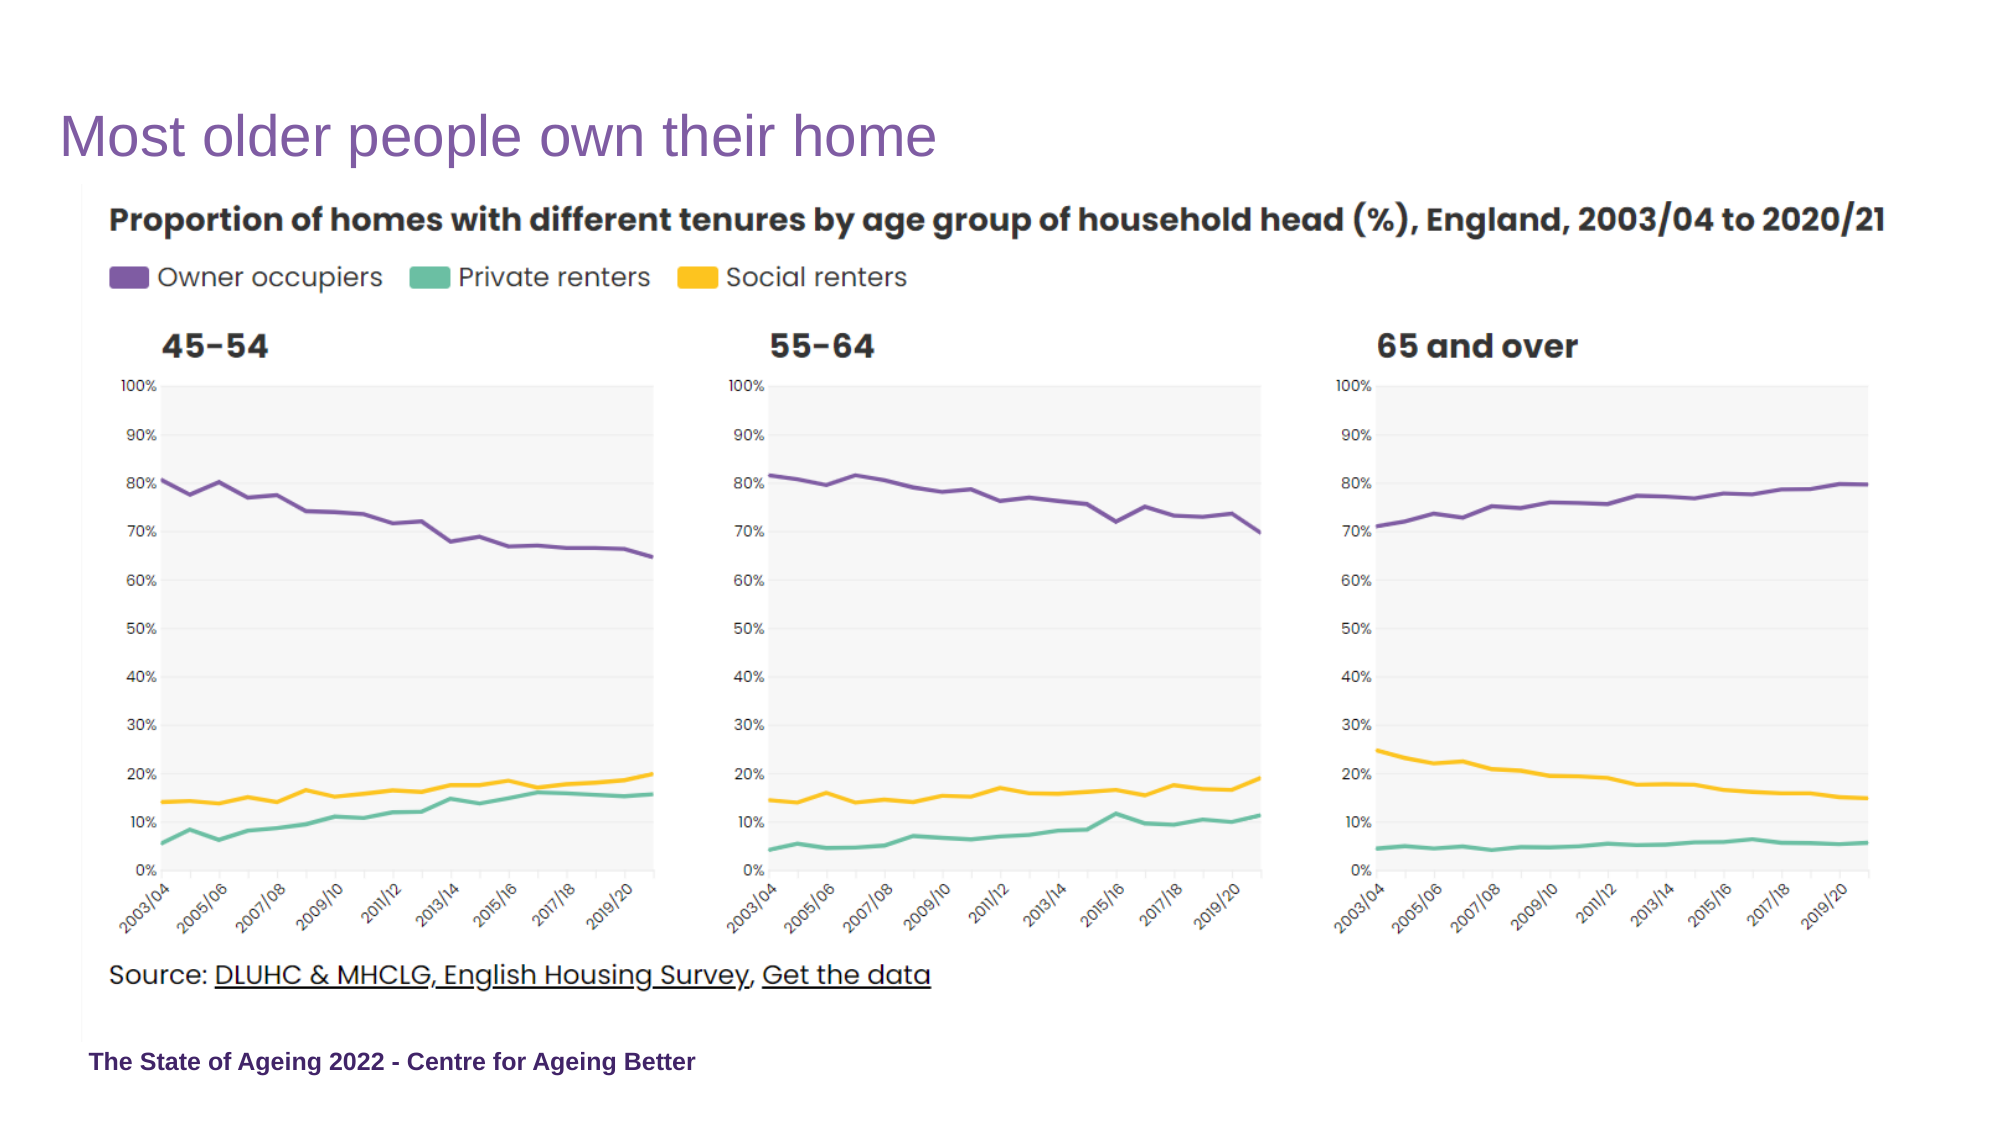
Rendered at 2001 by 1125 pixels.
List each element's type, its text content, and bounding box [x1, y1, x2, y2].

text_box Most older people own their home [44, 90, 1827, 316]
picture [81, 184, 1919, 1042]
